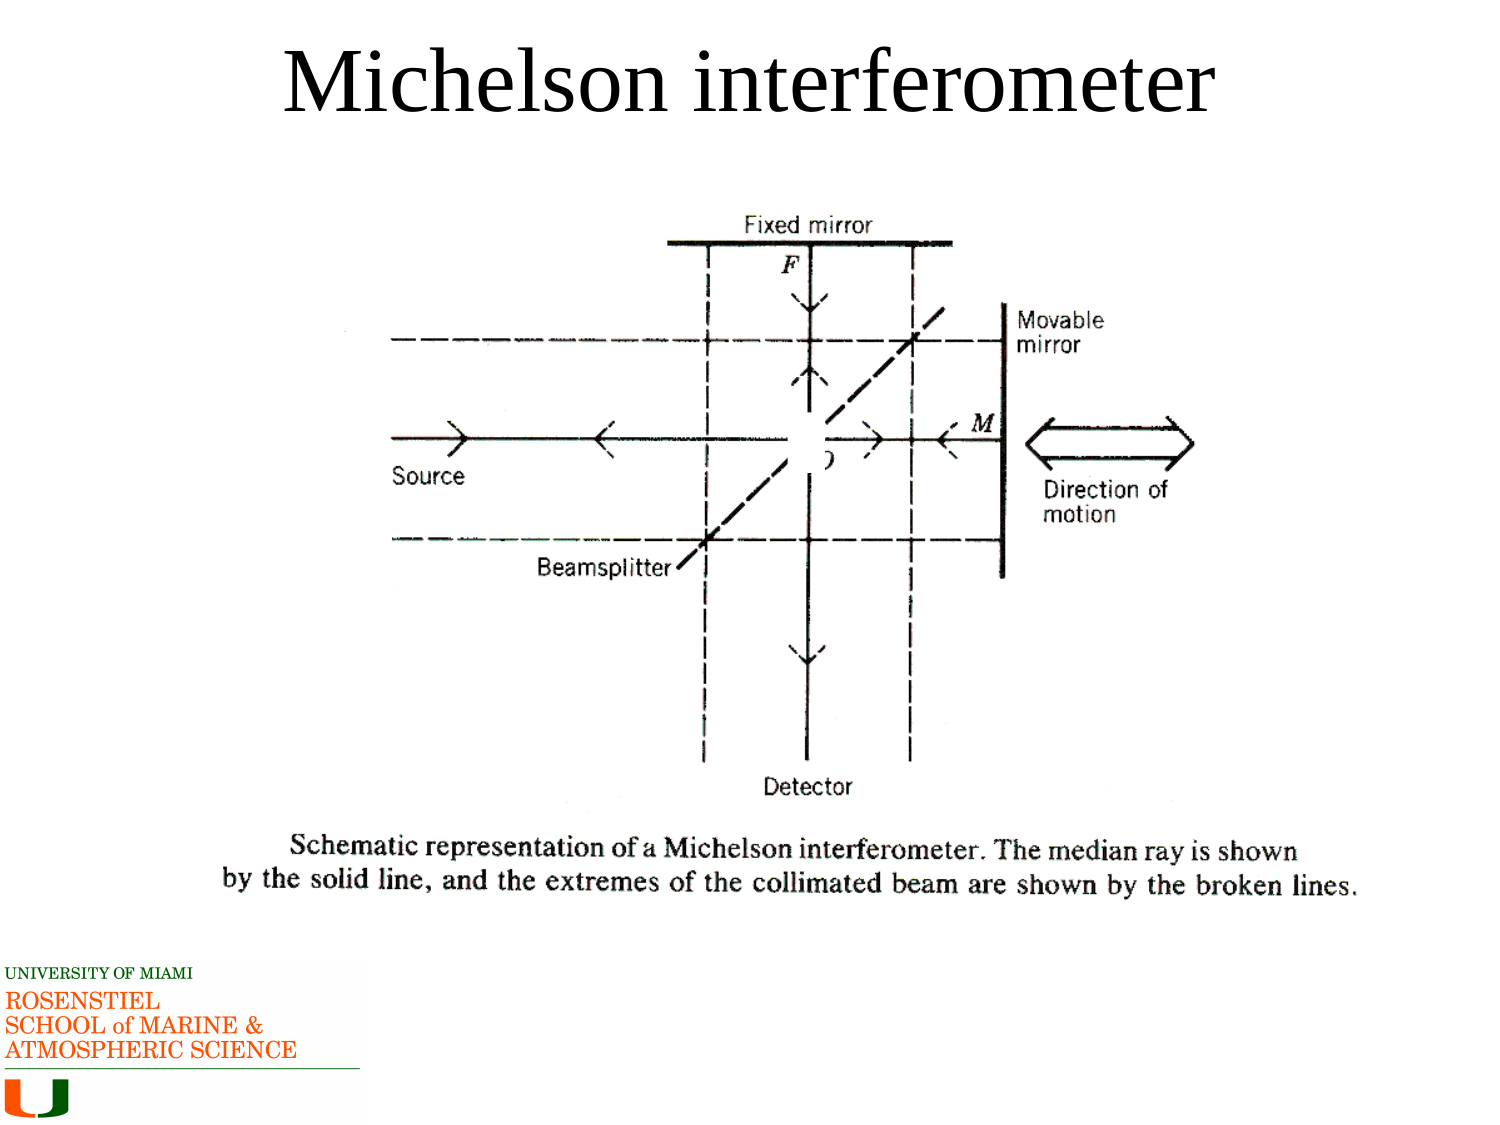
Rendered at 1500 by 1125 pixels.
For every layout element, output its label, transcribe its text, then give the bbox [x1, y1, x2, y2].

title Michelson interferometer [112, 0, 1388, 150]
picture [0, 961, 363, 1125]
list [207, 212, 1387, 913]
